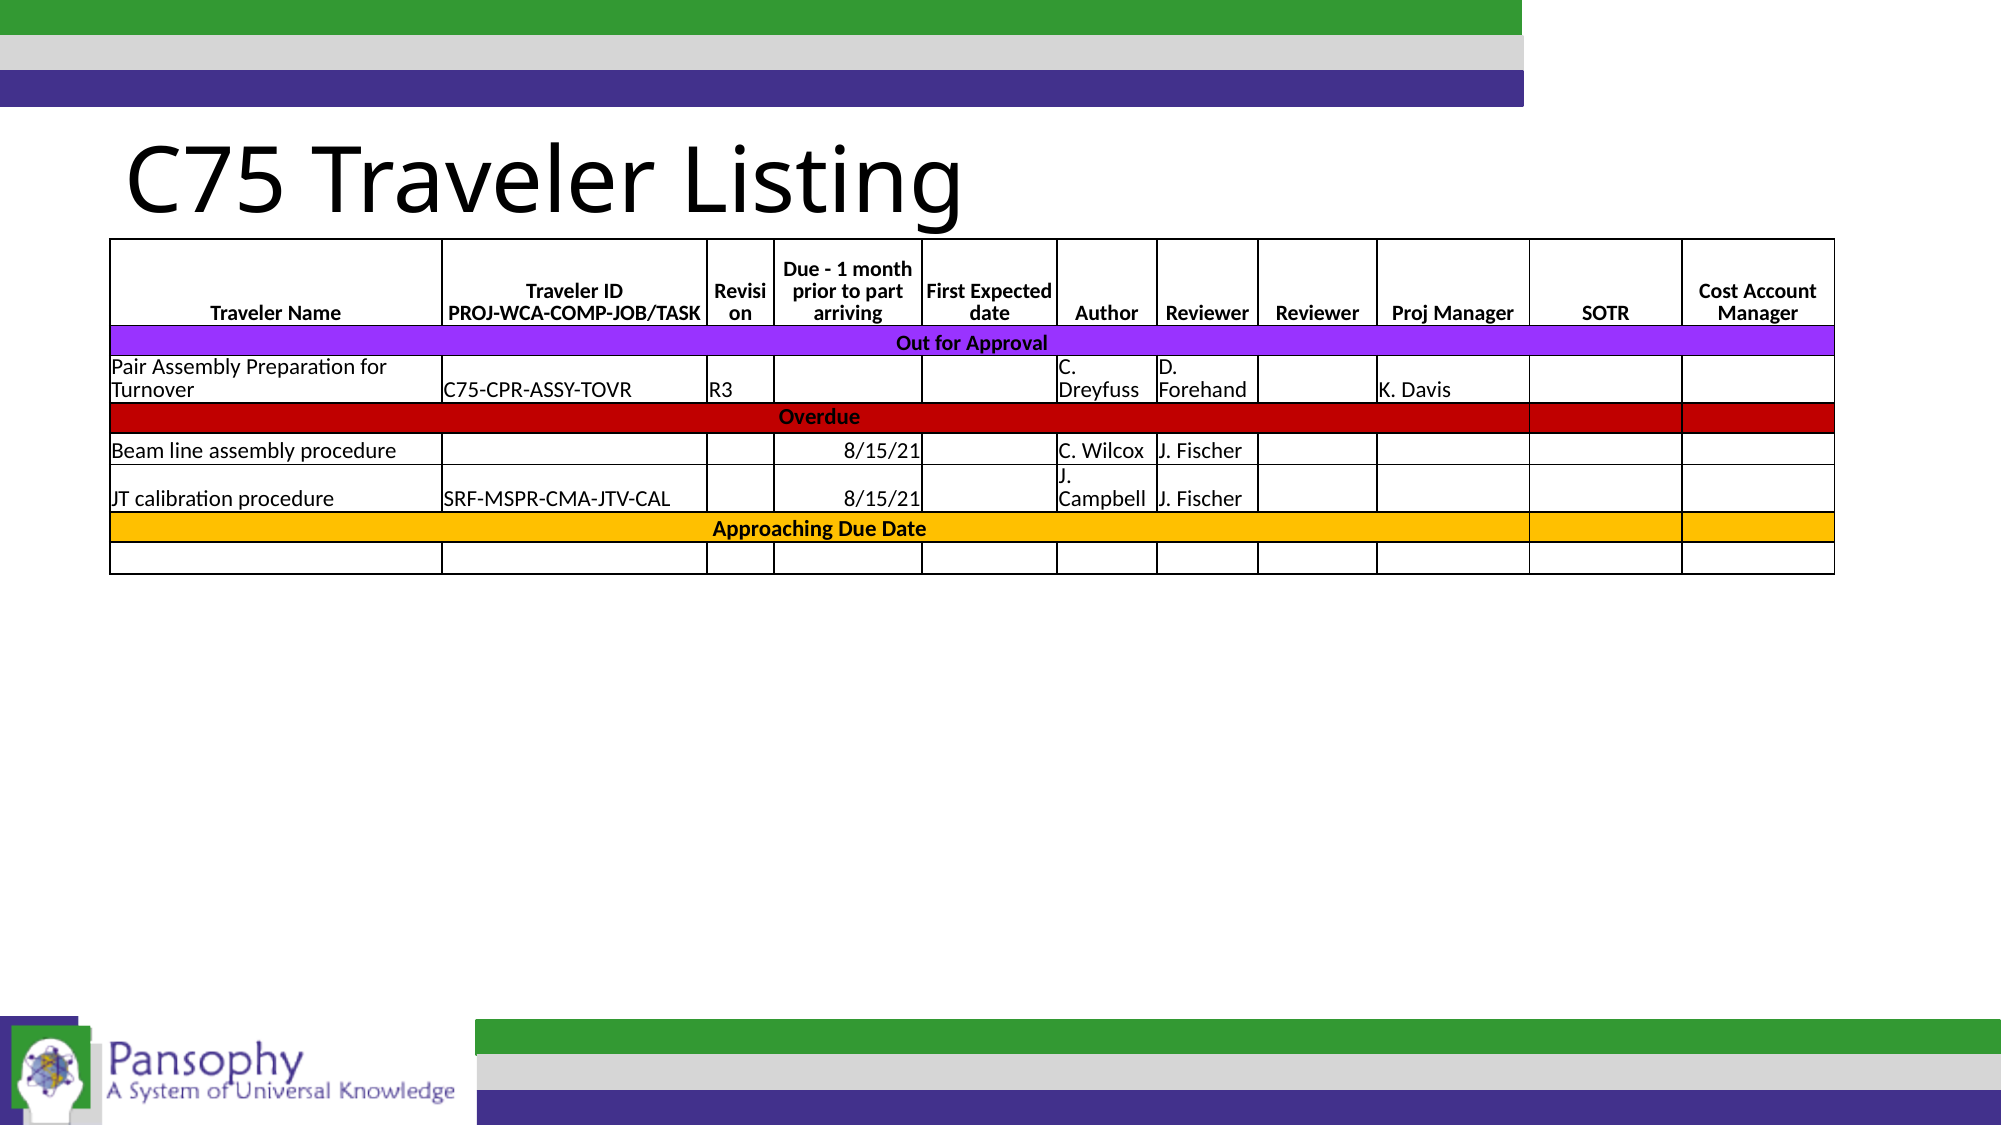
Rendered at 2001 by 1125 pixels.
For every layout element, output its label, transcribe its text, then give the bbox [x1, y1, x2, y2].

table_cell [1378, 543, 1529, 573]
table_cell D. Forehand [1158, 356, 1257, 402]
table_cell Pair Assembly Preparation for Turnover [111, 356, 441, 402]
table_cell [1259, 356, 1376, 402]
table_cell [1158, 543, 1257, 573]
table_cell [708, 543, 773, 573]
table_cell [923, 543, 1056, 573]
table_cell Beam line assembly procedure [111, 434, 441, 464]
table_cell [1378, 465, 1529, 511]
table_cell [1530, 356, 1681, 402]
table_cell [708, 434, 773, 464]
table_cell JT calibration procedure [111, 465, 441, 511]
table_cell [1058, 543, 1156, 573]
table_header SOTR [1530, 240, 1681, 325]
table_header Traveler ID PROJ-WCA-COMP-JOB/TASK [443, 240, 706, 325]
table_cell C. Wilcox [1058, 434, 1156, 464]
table_header Traveler Name [111, 240, 441, 325]
table_cell [1683, 543, 1834, 573]
table_cell C. Dreyfuss [1058, 356, 1156, 402]
table_header Revision [708, 240, 773, 325]
table_cell [1259, 434, 1376, 464]
table_cell J. Fischer [1158, 434, 1257, 464]
table_cell [923, 465, 1056, 511]
table_cell [1530, 404, 1681, 432]
table_cell C75-CPR-ASSY-TOVR [443, 356, 706, 402]
table_cell R3 [708, 356, 773, 402]
table_cell 8/15/21 [775, 434, 921, 464]
table_cell [443, 434, 706, 464]
table_cell [1683, 513, 1834, 541]
table_cell [1259, 465, 1376, 511]
table_cell J. Campbell [1058, 465, 1156, 511]
table_cell [1683, 356, 1834, 402]
table_header Reviewer [1259, 240, 1376, 325]
picture [0, 1016, 459, 1125]
table_cell [1530, 434, 1681, 464]
table_cell [1530, 513, 1681, 541]
table_header Cost Account Manager [1683, 240, 1834, 325]
table_cell K. Davis [1378, 356, 1529, 402]
table_header First Expected date [923, 240, 1056, 325]
table_cell [443, 543, 706, 573]
table_cell [1683, 434, 1834, 464]
table_header Due - 1 month prior to part arriving [775, 240, 921, 325]
table_cell 8/15/21 [775, 465, 921, 511]
text_box C75 Traveler Listing [109, 113, 1657, 238]
table_cell [1683, 465, 1834, 511]
table_cell [775, 356, 921, 402]
table_cell Out for Approval [111, 326, 1834, 355]
table_cell [708, 465, 773, 511]
table_header Author [1058, 240, 1156, 325]
table_cell [775, 543, 921, 573]
table_cell Overdue [111, 404, 1529, 432]
table_cell [1378, 434, 1529, 464]
table_cell J. Fischer [1158, 465, 1257, 511]
table_cell [1683, 404, 1834, 432]
table_header Proj Manager [1378, 240, 1529, 325]
table_cell [1530, 543, 1681, 573]
table_cell Approaching Due Date [111, 513, 1529, 541]
table_cell SRF-MSPR-CMA-JTV-CAL [443, 465, 706, 511]
table_cell [1259, 543, 1376, 573]
table_cell [923, 434, 1056, 464]
table_cell [923, 356, 1056, 402]
table_cell [1530, 465, 1681, 511]
table_header Reviewer [1158, 240, 1257, 325]
table_cell [111, 543, 441, 573]
